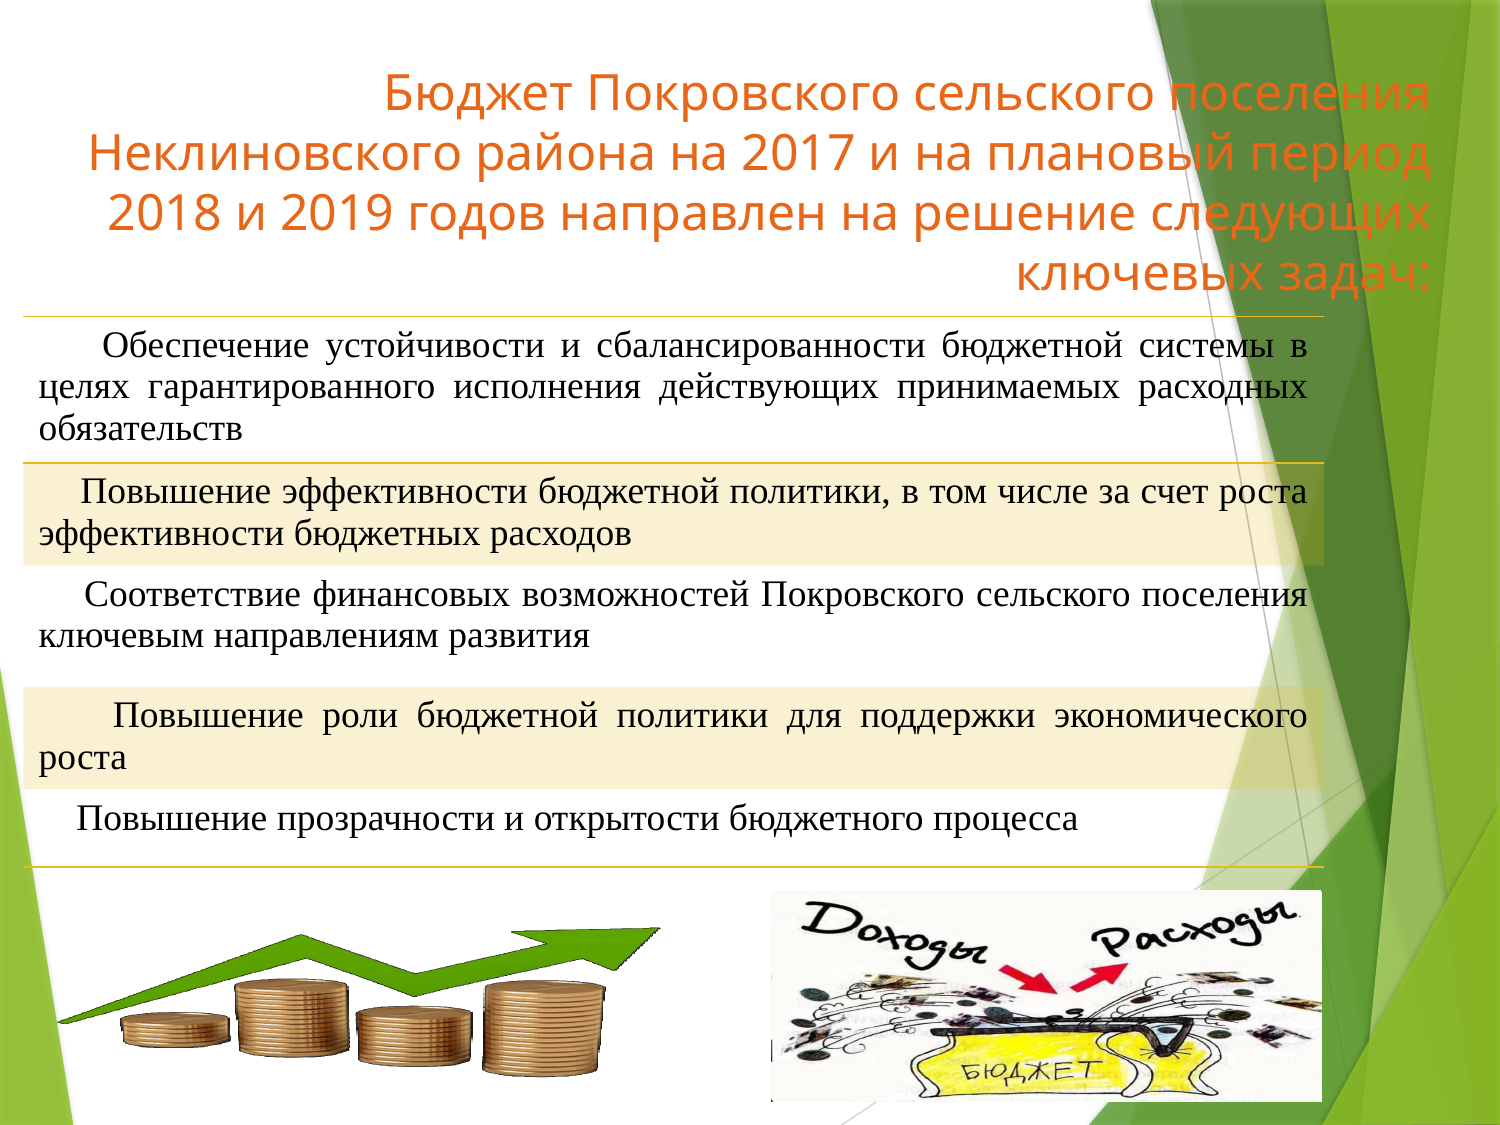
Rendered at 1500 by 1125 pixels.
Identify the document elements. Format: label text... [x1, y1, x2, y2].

table_header Обеспечение устойчивости и сбалансированности бюджетной системы в целях гарантированного исполнения действующих принимаемых расходных обязательств [23, 317, 1324, 462]
title Бюджет Покровского сельского поселения Неклиновского района на 2017 и на плановый период 2018 и 2019 годов направлен на решение следующих ключевых задач: [23, 52, 1447, 293]
picture [46, 900, 716, 1102]
table_cell Соответствие финансовых возможностей Покровского сельского поселения ключевым направлениям развития [23, 566, 1324, 687]
table_cell Повышение эффективности бюджетной политики, в том числе за счет роста эффективности бюджетных расходов [23, 464, 1324, 566]
picture [771, 890, 1322, 1102]
table_cell Повышение прозрачности и открытости бюджетного процесса [23, 789, 1324, 866]
table_cell Повышение роли бюджетной политики для поддержки экономического роста [23, 687, 1324, 789]
